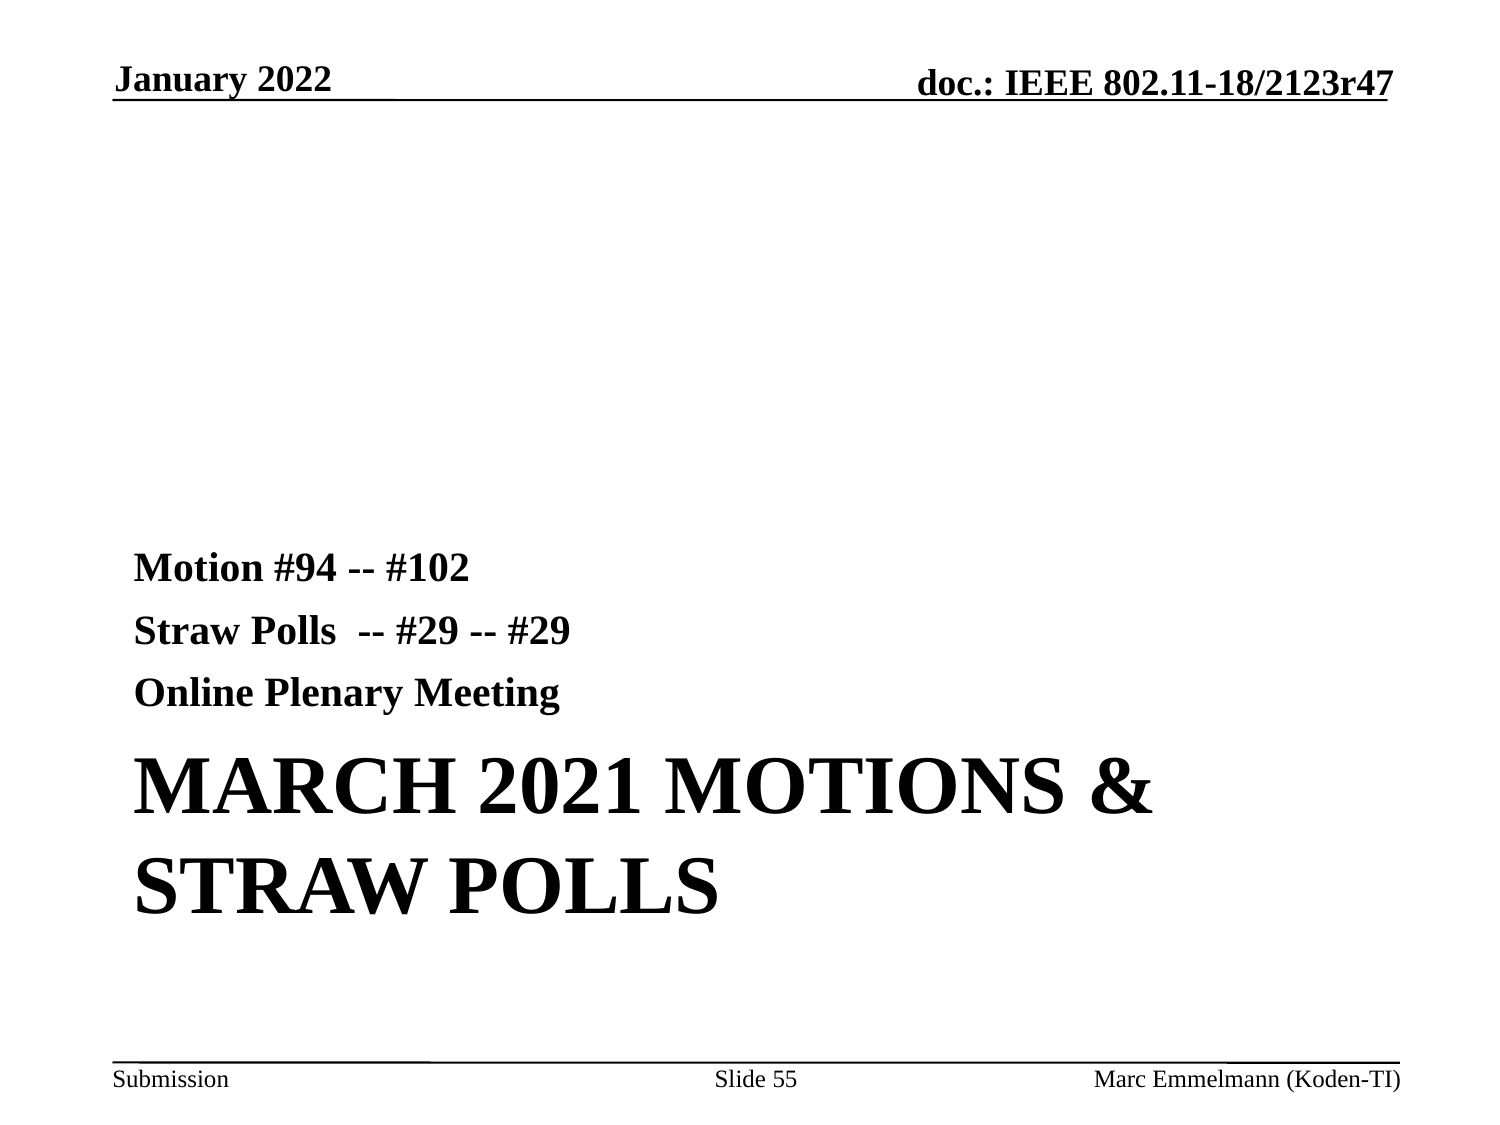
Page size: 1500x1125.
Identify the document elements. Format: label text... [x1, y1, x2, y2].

slide_number Slide 55 [712, 1061, 800, 1123]
list Motion #94 -- #102 Straw Polls -- #29 -- #29 Online Plenary Meeting [118, 476, 1394, 724]
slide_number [114, 54, 423, 100]
footer Marc Emmelmann (Koden-TI) [878, 1061, 1402, 1093]
title March 2021 Motions & Straw Polls [118, 724, 1394, 947]
